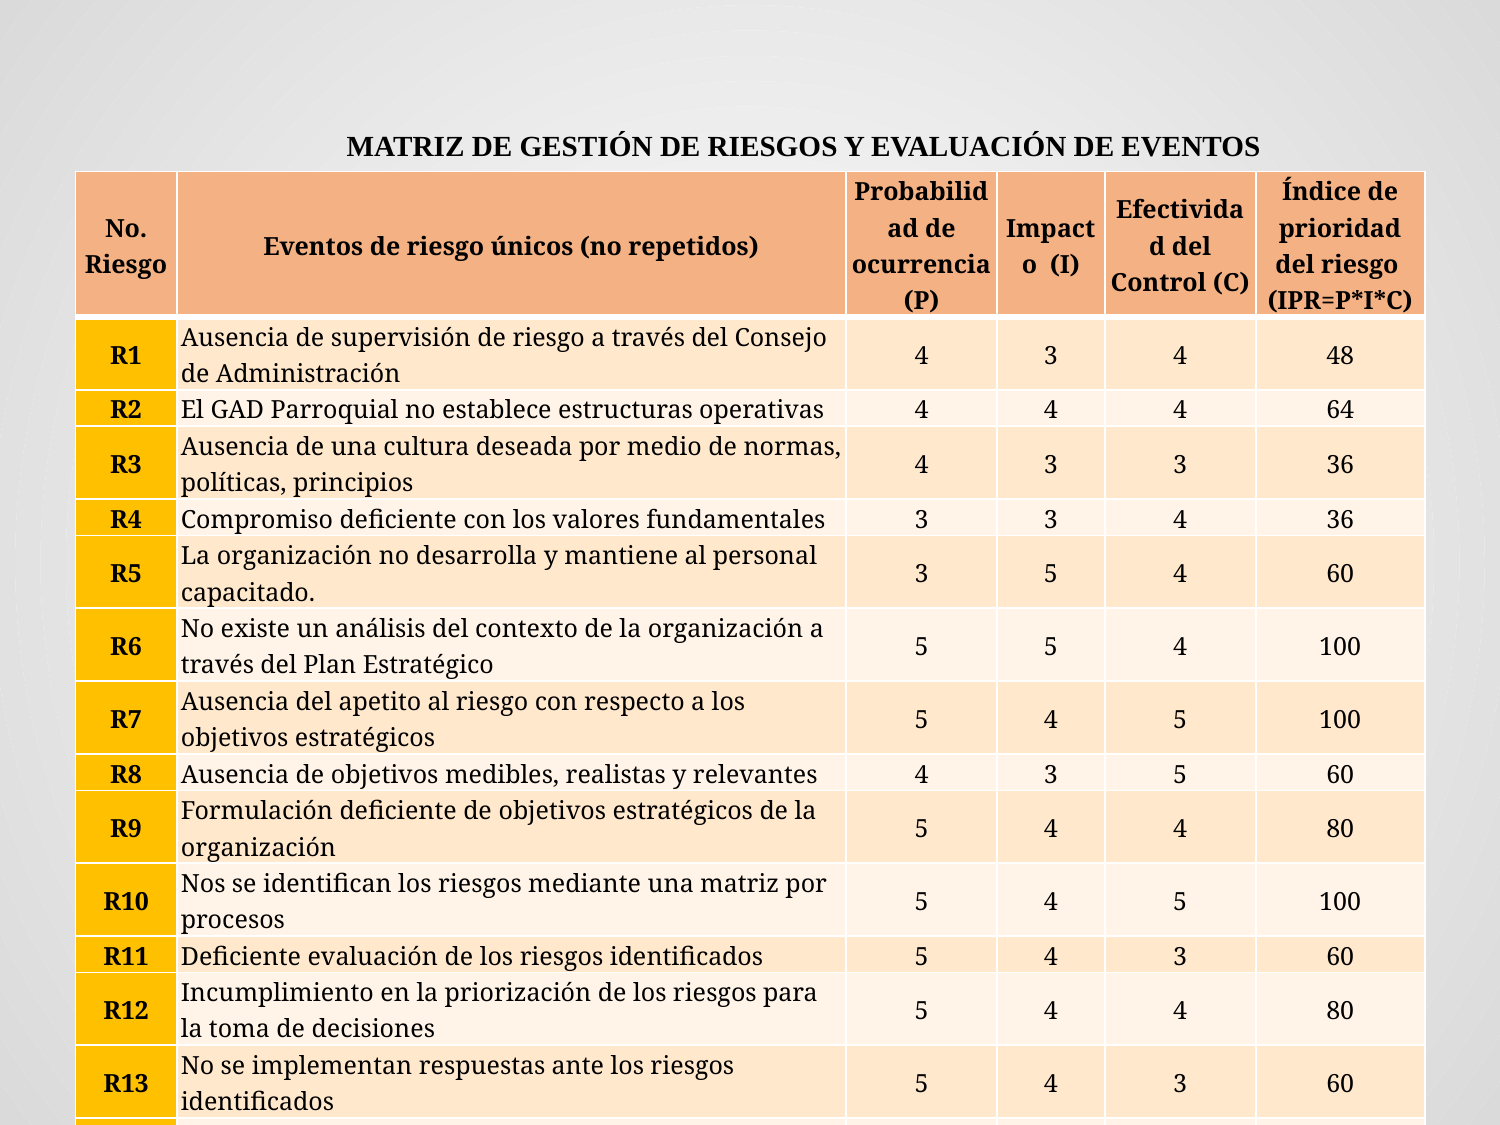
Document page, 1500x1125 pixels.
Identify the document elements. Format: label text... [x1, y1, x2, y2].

table_cell Deficiente evaluación de los riesgos identificados [178, 937, 845, 972]
table_cell 5 [847, 1119, 996, 1125]
table_cell R14 [76, 1119, 176, 1125]
table_cell No existe un análisis del contexto de la organización a través del Plan Estratégico [178, 609, 845, 680]
table_cell Formulación deficiente de objetivos estratégicos de la organización [178, 791, 845, 862]
table_cell 4 [847, 427, 996, 498]
table_cell Ausencia del apetito al riesgo con respecto a los objetivos estratégicos [178, 682, 845, 753]
table_cell 60 [1257, 1119, 1424, 1125]
table_cell 80 [1257, 791, 1424, 862]
table_cell 4 [998, 973, 1104, 1044]
title Evaluación de los riesgos financieros [75, 82, 1425, 171]
table_cell 4 [1106, 791, 1255, 862]
table_cell 36 [1257, 500, 1424, 535]
table_cell Aplicación deficiente de herramientas de autoevaluación para identificar riesgos [178, 1119, 845, 1125]
table_cell 5 [1106, 864, 1255, 935]
table_cell 4 [998, 1046, 1104, 1117]
table_cell 4 [1106, 973, 1255, 1044]
table_cell R5 [76, 536, 176, 607]
table_cell 3 [998, 500, 1104, 535]
table_cell 100 [1257, 609, 1424, 680]
table_header Probabilidad de ocurrencia (P) [847, 172, 996, 314]
table_cell 3 [998, 755, 1104, 790]
table_cell 4 [1106, 391, 1255, 425]
table_cell Nos se identifican los riesgos mediante una matriz por procesos [178, 864, 845, 935]
table_cell R6 [76, 609, 176, 680]
table_cell R10 [76, 864, 176, 935]
table_cell R3 [76, 427, 176, 498]
list MATRIZ DE GESTIÓN DE RIESGOS Y EVALUACIÓN DE EVENTOS [128, 119, 1479, 172]
table_header Efectividad del Control (C) [1106, 172, 1255, 314]
table_cell Ausencia de supervisión de riesgo a través del Consejo de Administración [178, 320, 845, 389]
table_cell 5 [847, 682, 996, 753]
table_cell 5 [1106, 682, 1255, 753]
table_cell 4 [847, 391, 996, 425]
table_cell R7 [76, 682, 176, 753]
table_cell R2 [76, 391, 176, 425]
table_cell 60 [1257, 937, 1424, 972]
table_cell 60 [1257, 1046, 1424, 1117]
table_header Impacto (I) [998, 172, 1104, 314]
table_cell 5 [847, 791, 996, 862]
table_cell R12 [76, 973, 176, 1044]
table_cell No se implementan respuestas ante los riesgos identificados [178, 1046, 845, 1117]
table_cell 3 [998, 320, 1104, 389]
table_cell 3 [1106, 427, 1255, 498]
table_header Índice de prioridad del riesgo (IPR=P*I*C) [1257, 172, 1424, 314]
table_cell R8 [76, 755, 176, 790]
table_cell R9 [76, 791, 176, 862]
table_cell 60 [1257, 536, 1424, 607]
table_cell 4 [1106, 500, 1255, 535]
table_cell 3 [998, 1119, 1104, 1125]
table_cell 5 [847, 1046, 996, 1117]
table_cell 4 [998, 864, 1104, 935]
table_cell 4 [998, 682, 1104, 753]
table_cell 5 [1106, 755, 1255, 790]
table_cell 100 [1257, 682, 1424, 753]
table_cell 4 [998, 791, 1104, 862]
table_cell 100 [1257, 864, 1424, 935]
table_cell 5 [847, 973, 996, 1044]
table_cell 80 [1257, 973, 1424, 1044]
table_cell 4 [998, 937, 1104, 972]
table_cell 4 [1106, 536, 1255, 607]
table_cell 3 [1106, 937, 1255, 972]
table_header No. Riesgo [76, 172, 176, 314]
table_cell Compromiso deficiente con los valores fundamentales [178, 500, 845, 535]
table_cell 60 [1257, 755, 1424, 790]
table_cell 4 [998, 391, 1104, 425]
table_cell 5 [847, 609, 996, 680]
table_cell 4 [847, 755, 996, 790]
table_cell 5 [998, 536, 1104, 607]
table_cell R11 [76, 937, 176, 972]
table_cell 4 [1106, 609, 1255, 680]
table_cell Ausencia de objetivos medibles, realistas y relevantes [178, 755, 845, 790]
table_cell 3 [847, 536, 996, 607]
table_cell 3 [1106, 1046, 1255, 1117]
table_cell El GAD Parroquial no establece estructuras operativas [178, 391, 845, 425]
table_cell 5 [847, 864, 996, 935]
table_cell Incumplimiento en la priorización de los riesgos para la toma de decisiones [178, 973, 845, 1044]
table_cell La organización no desarrolla y mantiene al personal capacitado. [178, 536, 845, 607]
table_cell 5 [998, 609, 1104, 680]
table_cell 3 [847, 500, 996, 535]
table_cell R13 [76, 1046, 176, 1117]
table_cell 4 [847, 320, 996, 389]
table_cell 64 [1257, 391, 1424, 425]
table_cell 48 [1257, 320, 1424, 389]
table_cell R1 [76, 320, 176, 389]
table_cell 36 [1257, 427, 1424, 498]
table_cell 5 [847, 937, 996, 972]
table_cell 3 [998, 427, 1104, 498]
table_cell 4 [1106, 1119, 1255, 1125]
table_header Eventos de riesgo únicos (no repetidos) [178, 172, 845, 314]
table_cell 4 [1106, 320, 1255, 389]
table_cell R4 [76, 500, 176, 535]
table_cell Ausencia de una cultura deseada por medio de normas, políticas, principios [178, 427, 845, 498]
